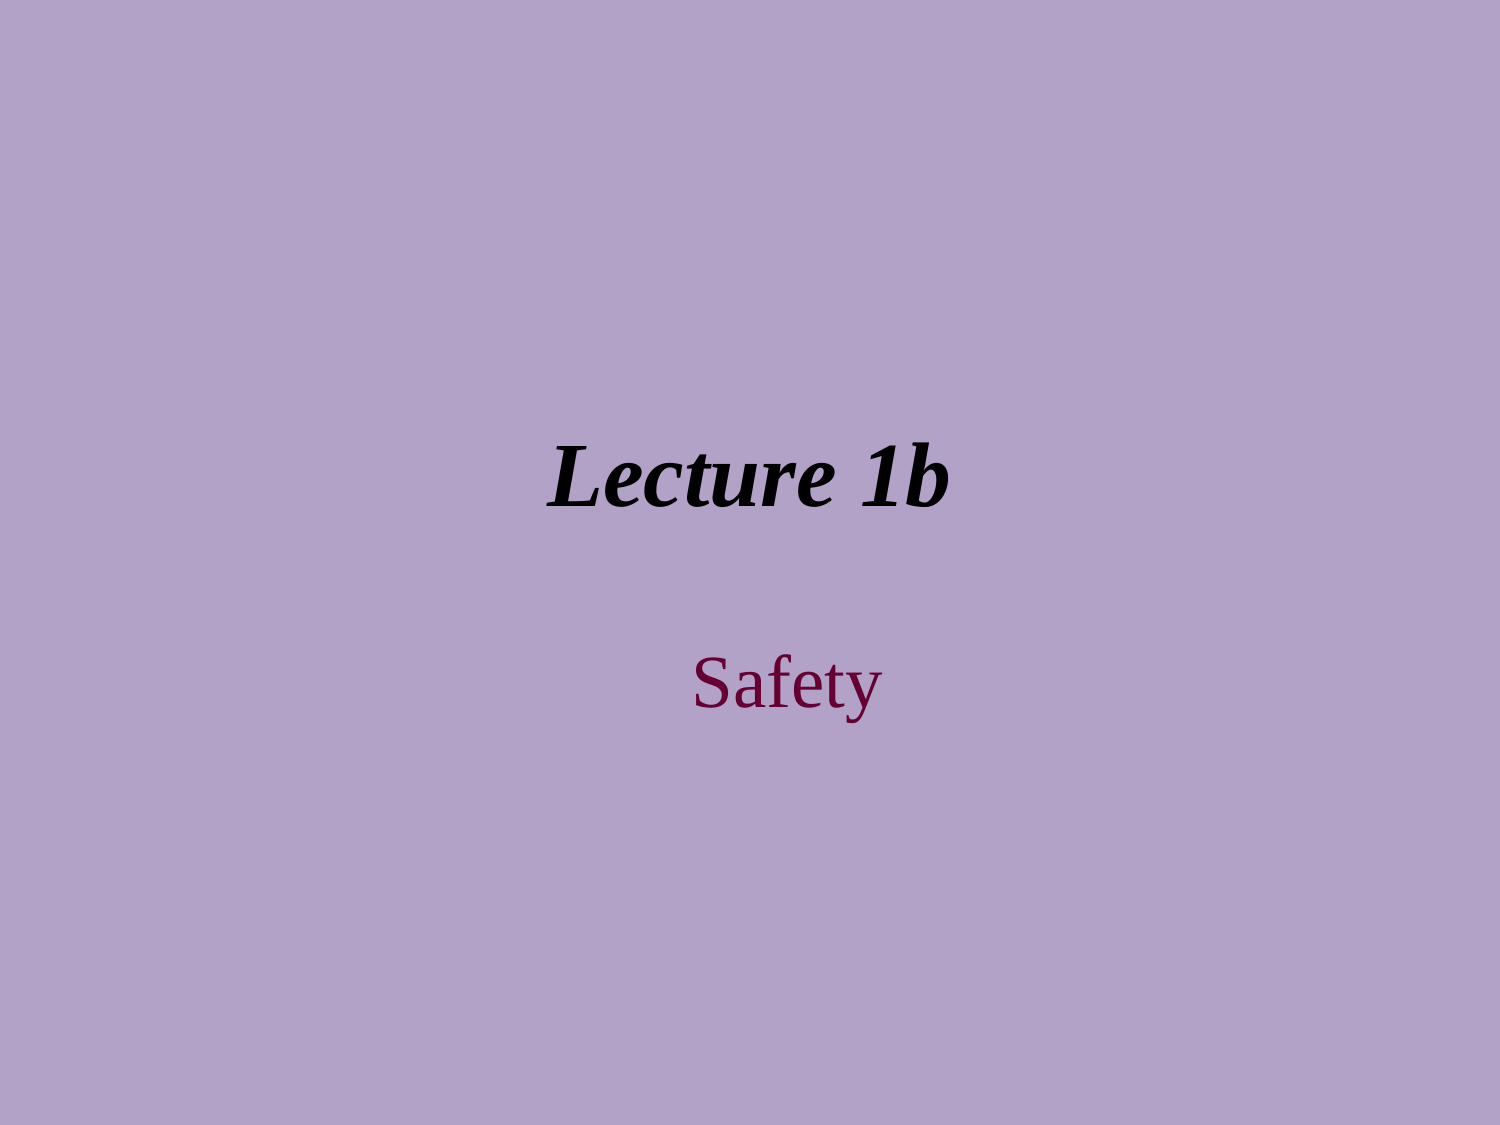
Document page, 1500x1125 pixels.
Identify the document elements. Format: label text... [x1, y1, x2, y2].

subtitle Safety [350, 624, 1225, 746]
title Lecture 1b [112, 349, 1388, 591]
